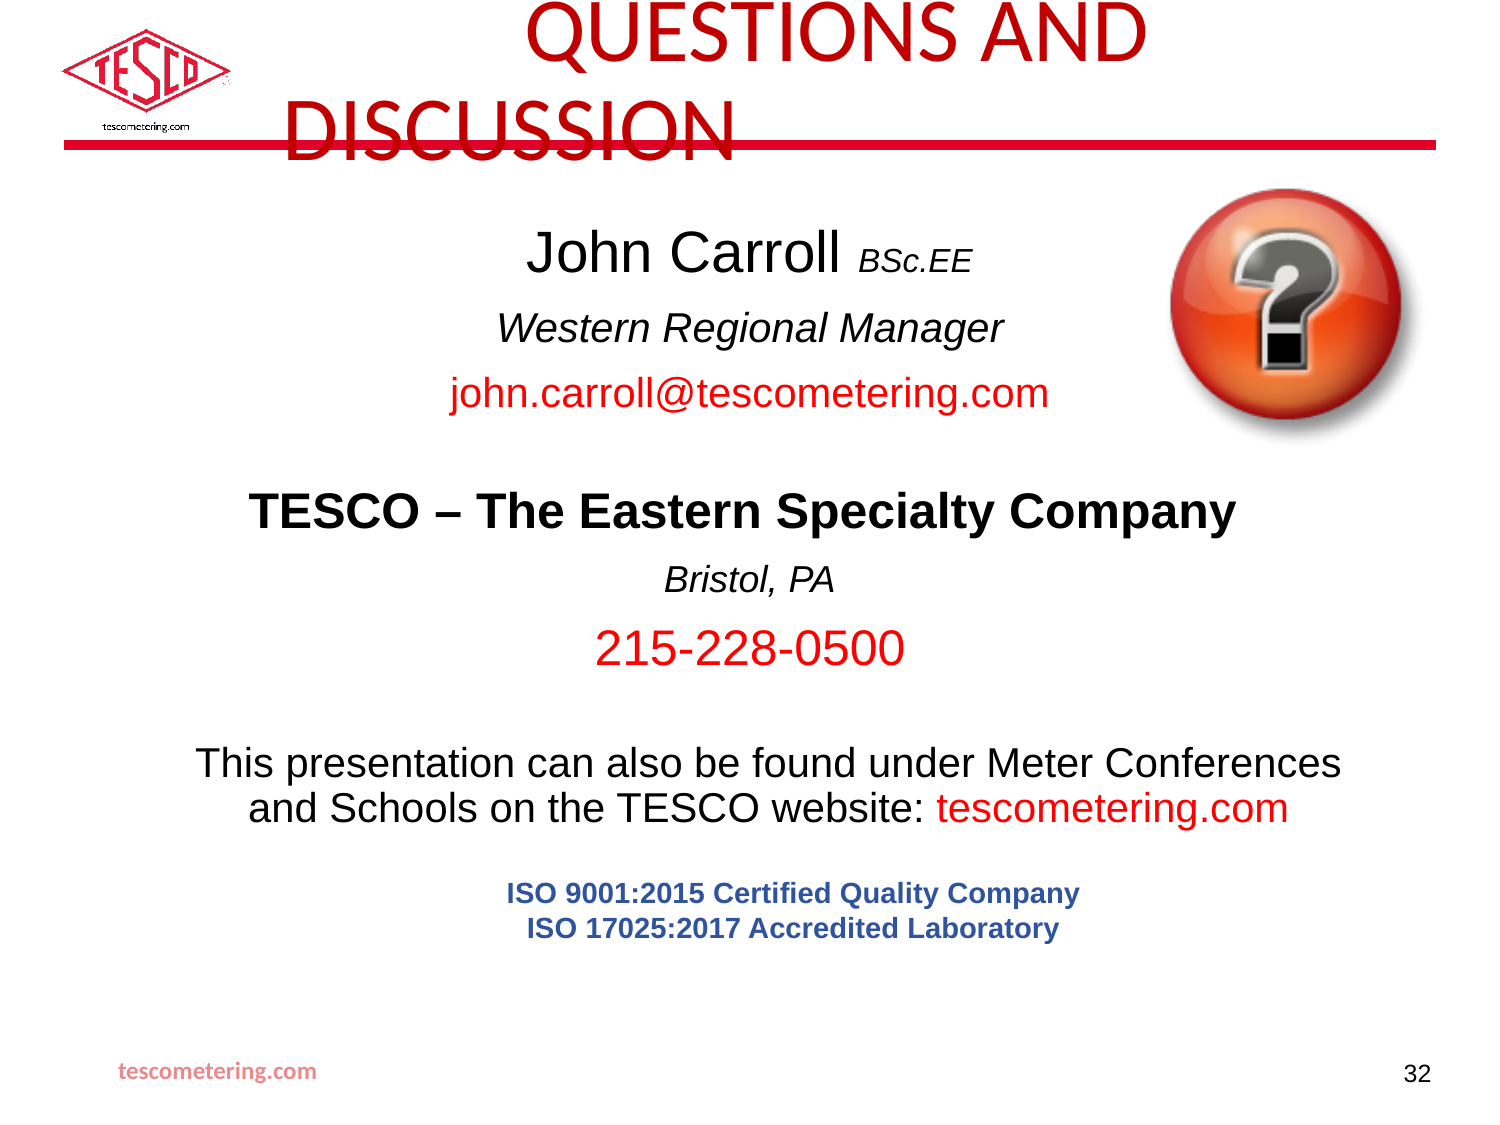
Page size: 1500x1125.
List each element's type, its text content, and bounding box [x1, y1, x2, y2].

text_box ISO 9001:2015 Certified Quality Company ISO 17025:2017 Accredited Laboratory [162, 867, 1425, 952]
footer tescometering.com [103, 1039, 610, 1100]
picture [1162, 184, 1425, 448]
list John Carroll BSc.EE Western Regional Manager john.carroll@tescometering.com TESCO – The Eastern Specialty Company Bristol, PA 215-228-0500 This presentation can also be found under Meter Conferences and Schools on the TESCO website: tescometering.com [103, 214, 1397, 1010]
title Questions and Discussion [267, 25, 1500, 138]
picture [61, 29, 231, 133]
